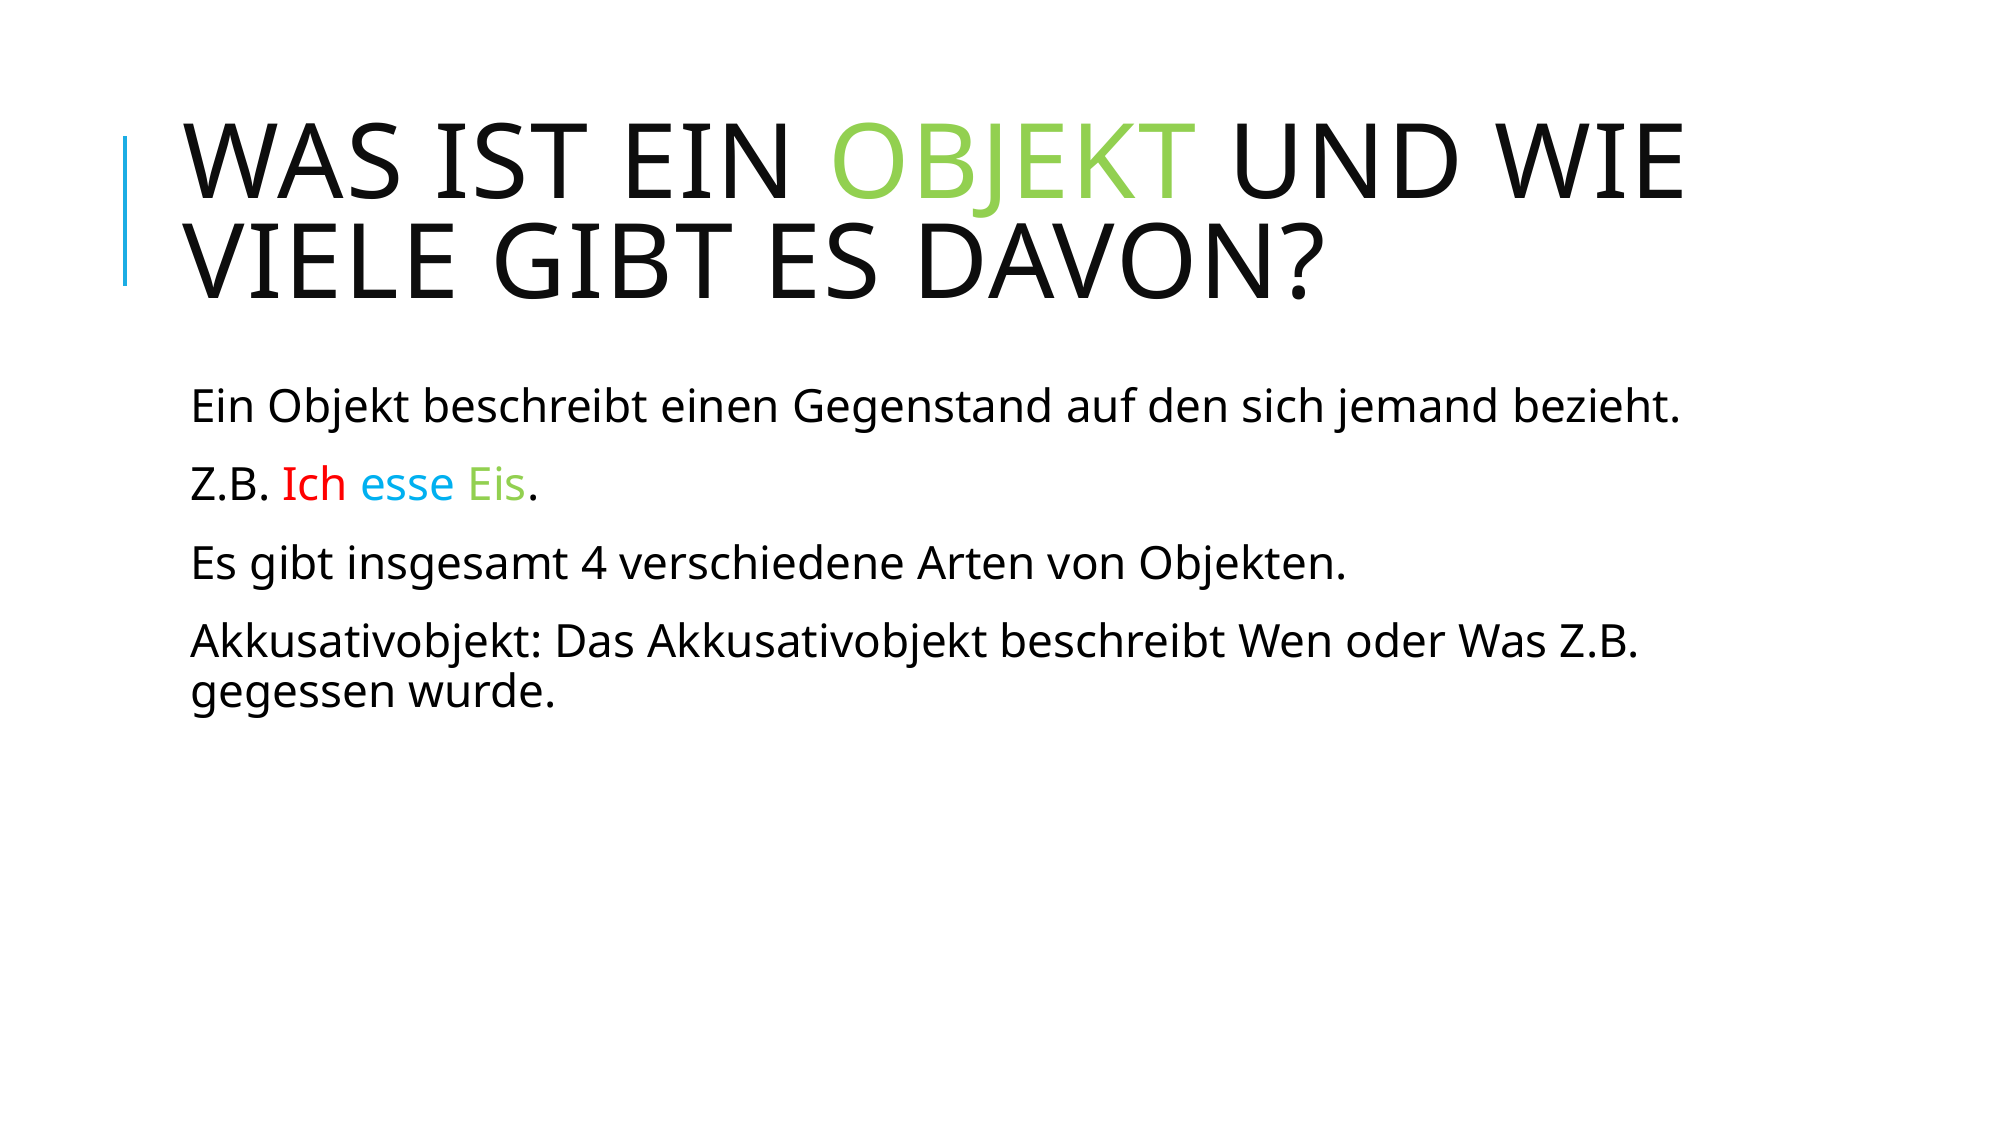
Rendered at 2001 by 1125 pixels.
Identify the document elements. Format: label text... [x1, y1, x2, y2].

list Ein Objekt beschreibt einen Gegenstand auf den sich jemand bezieht. Z.B. Ich esse Eis. Es gibt insgesamt 4 verschiedene Arten von Objekten. Akkusativobjekt: Das Akkusativobjekt beschreibt Wen oder Was Z.B. gegessen wurde. [168, 375, 1763, 1035]
title Was ist ein Objekt und wie viele gibt es davon? [168, 96, 1763, 342]
